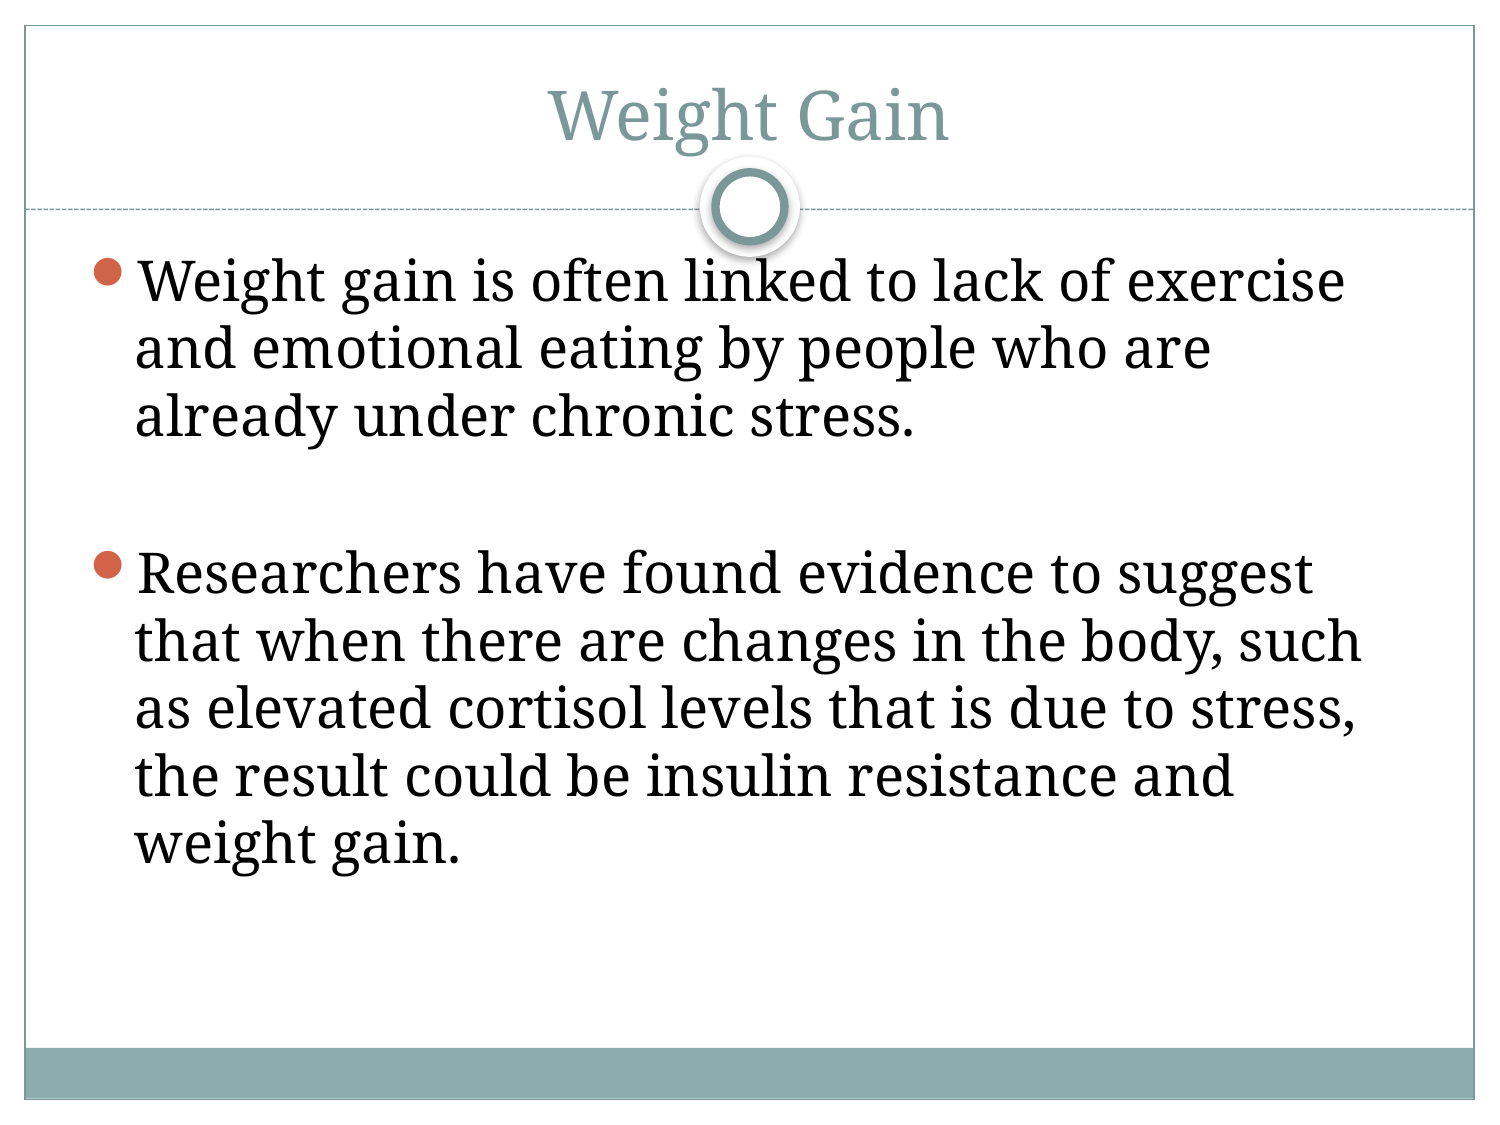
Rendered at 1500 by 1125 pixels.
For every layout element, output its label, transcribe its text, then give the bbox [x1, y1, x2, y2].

list Weight gain is often linked to lack of exercise and emotional eating by people who are already under chronic stress. Researchers have found evidence to suggest that when there are changes in the body, such as elevated cortisol levels that is due to stress, the result could be insulin resistance and weight gain. [75, 237, 1425, 1038]
title Weight Gain [49, 37, 1450, 162]
